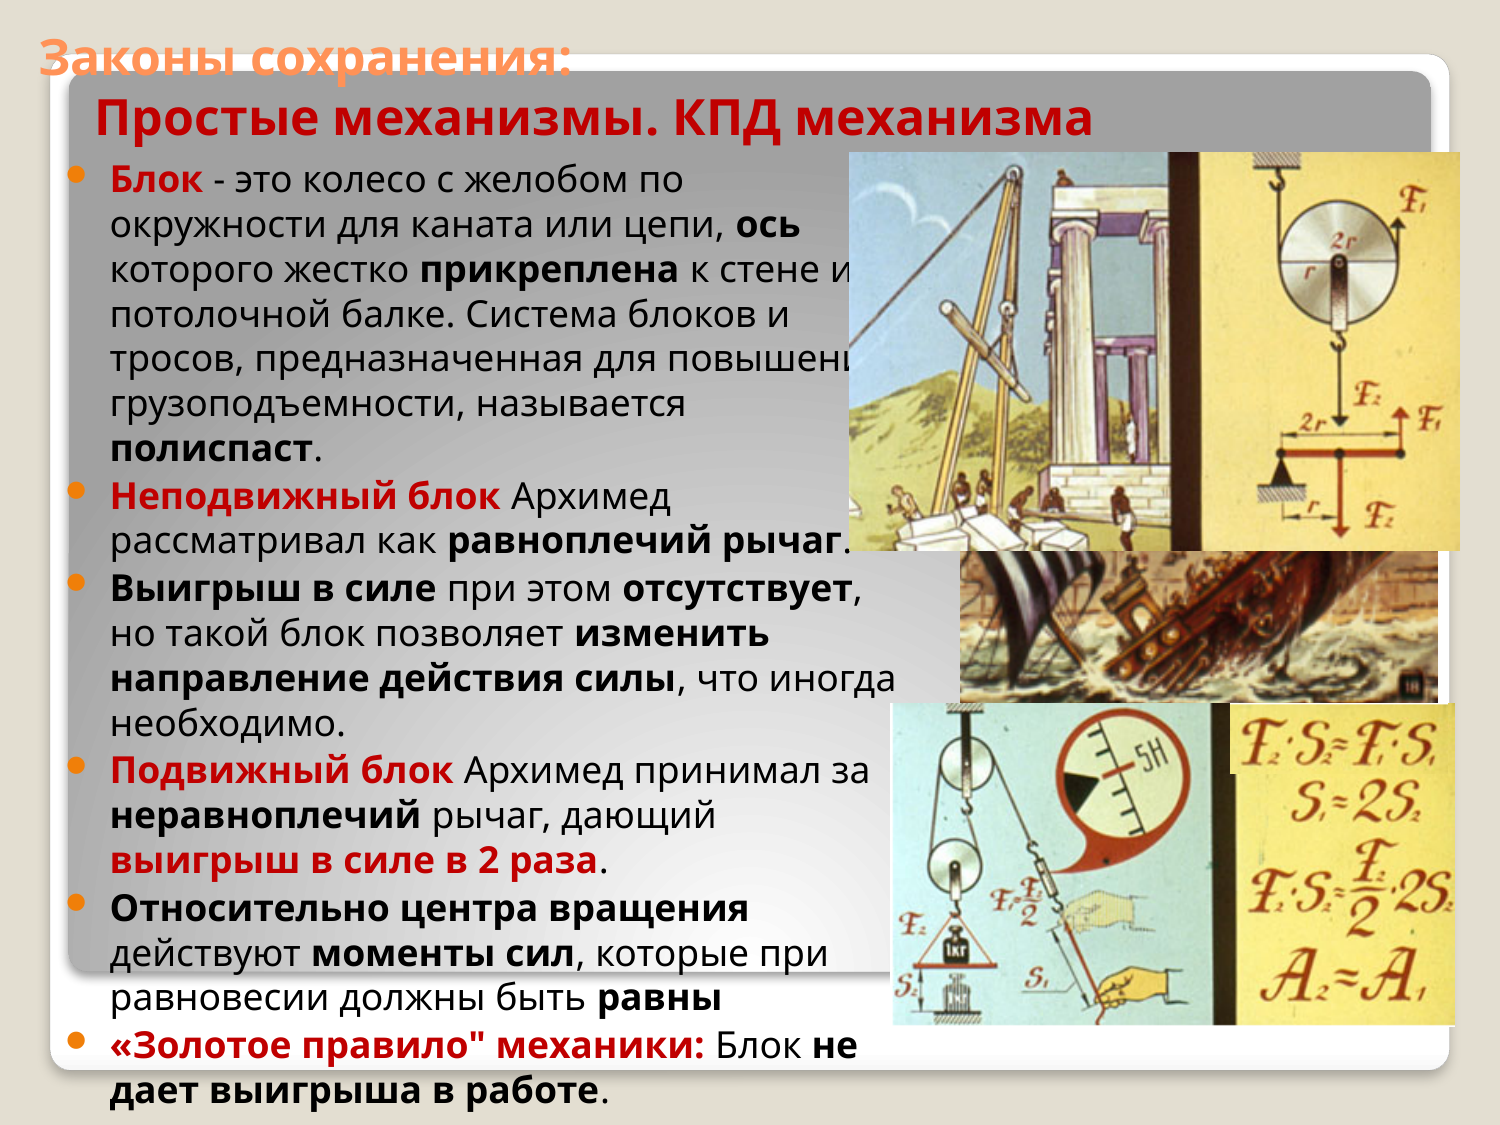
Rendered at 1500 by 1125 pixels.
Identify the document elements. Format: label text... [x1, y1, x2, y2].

picture [848, 152, 1460, 1027]
list Блок - это колесо с желобом по окружности для каната или цепи, ось которого жестко прикреплена к стене или потолочной балке. Система блоков и тросов, предназначенная для повышения грузоподъемности, называется полиспаст. Неподвижный блок Архимед рассматривал как равноплечий рычаг. Выигрыш в силе при этом отсутствует, но такой блок позволяет изменить направление действия силы, что иногда необходимо. Подвижный блок Архимед принимал за неравноплечий рычаг, дающий выигрыш в силе в 2 раза. Относительно центра вращения действуют моменты сил, которые при равновесии должны быть равны «Золотое правило" механики: Блок не дает выигрыша в работе. [35, 140, 926, 1125]
title Законы сохранения: Простые механизмы. КПД механизма [23, 23, 1442, 153]
